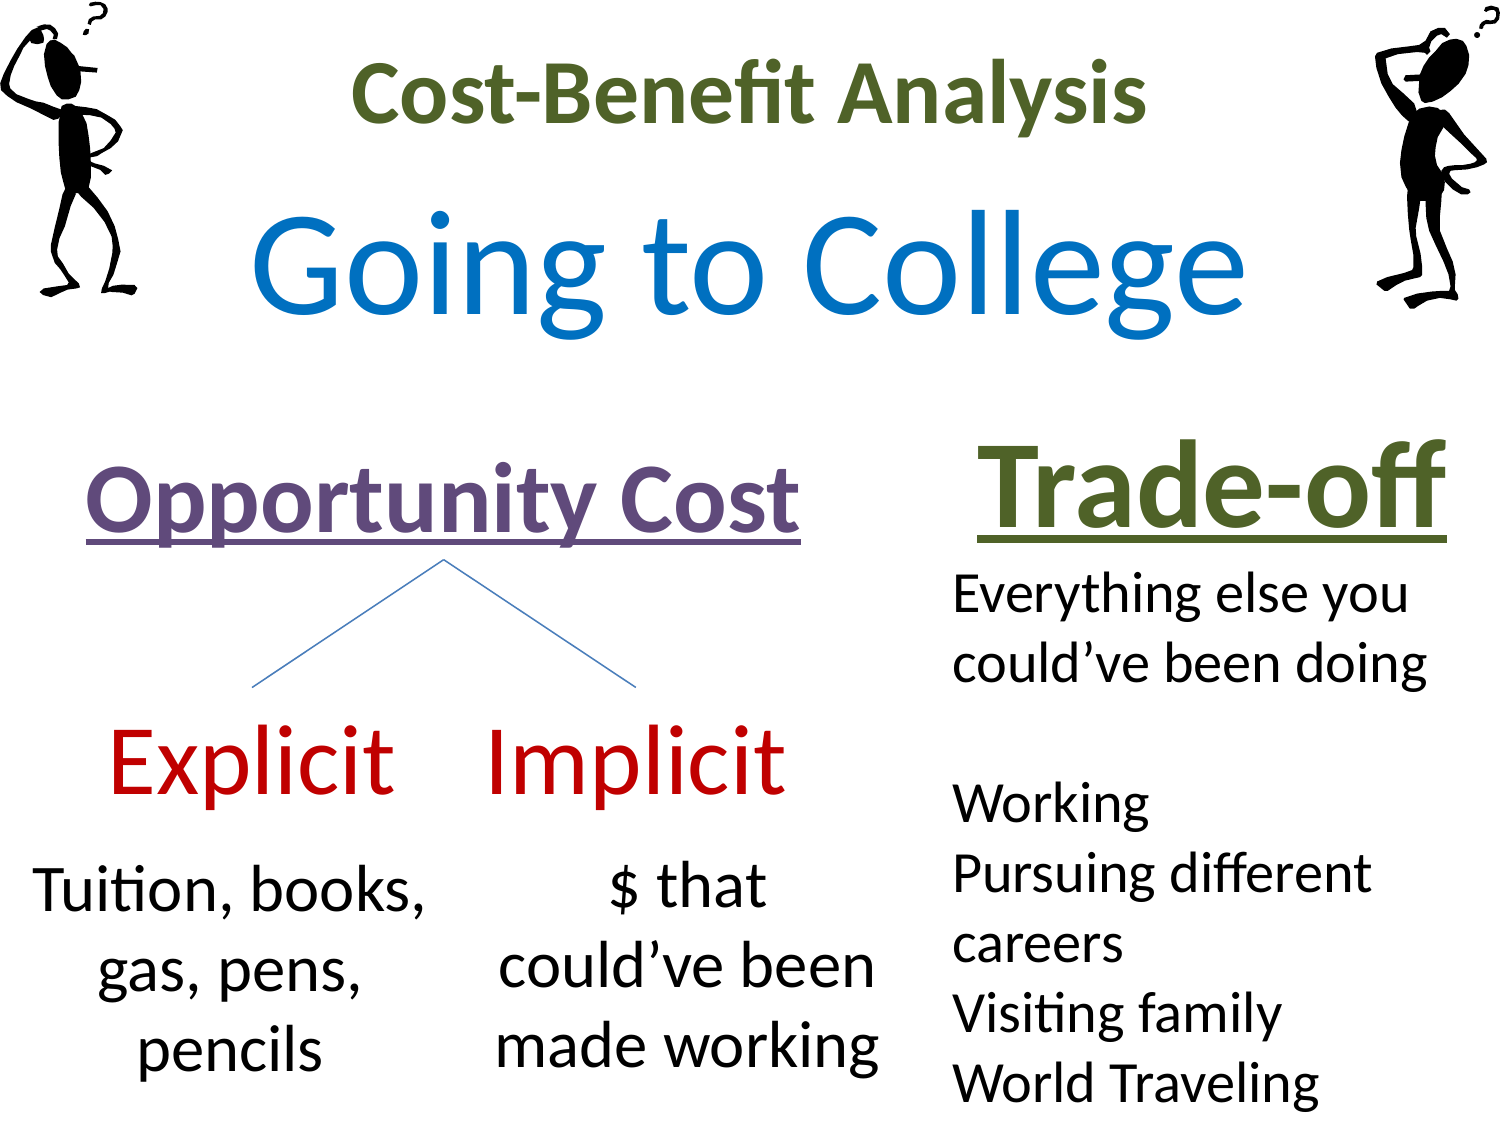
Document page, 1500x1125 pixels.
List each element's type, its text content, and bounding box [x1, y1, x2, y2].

text_box $ that could’ve been made working [478, 833, 897, 1089]
text_box Going to College [187, 157, 1313, 352]
text_box Implicit [437, 687, 835, 823]
picture [0, 1, 138, 298]
text_box Trade-off [962, 394, 1476, 547]
text_box Explicit [68, 687, 436, 823]
text_box Opportunity Cost [24, 425, 863, 560]
text_box Tuition, books, gas, pens, pencils [16, 837, 444, 1093]
text_box Cost-Benefit Analysis [275, 24, 1225, 150]
text_box Everything else you could’ve been doing Working Pursuing different careers Visiting family World Traveling [937, 547, 1500, 1122]
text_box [443, 560, 637, 688]
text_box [251, 561, 441, 688]
picture [1374, 5, 1500, 309]
